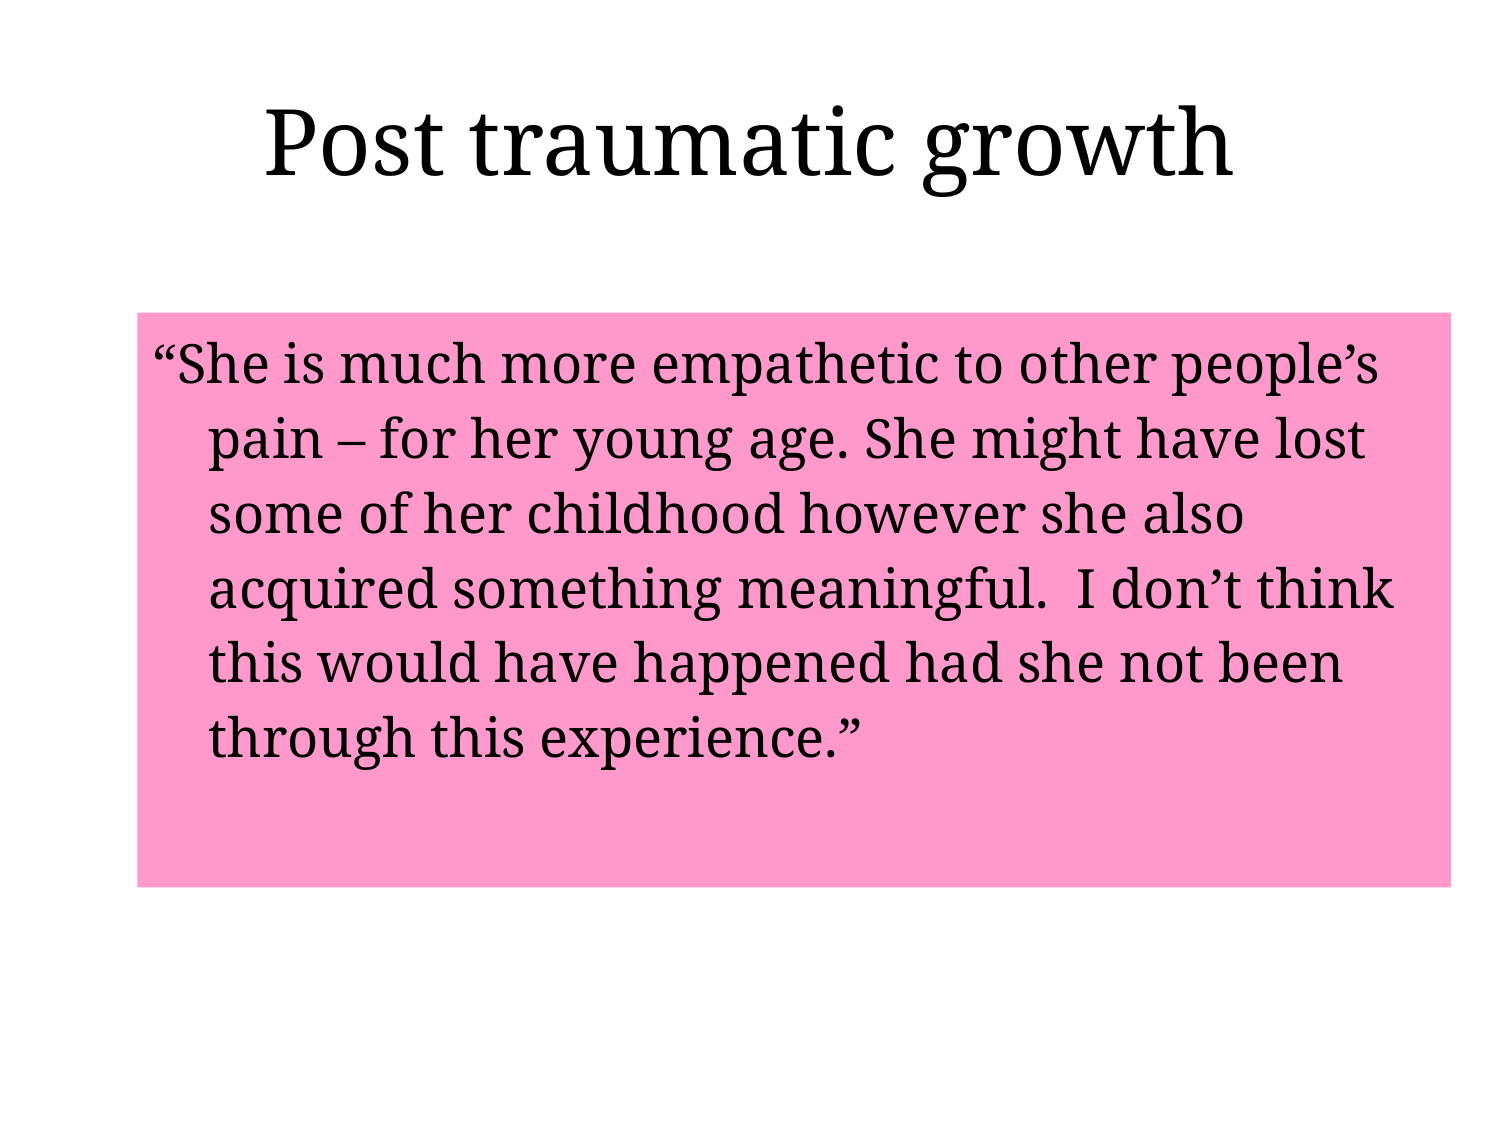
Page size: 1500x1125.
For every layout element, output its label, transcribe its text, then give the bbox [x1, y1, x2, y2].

list “She is much more empathetic to other people’s pain – for her young age. She might have lost some of her childhood however she also acquired something meaningful. I don’t think this would have happened had she not been through this experience.” [137, 312, 1451, 888]
title Post traumatic growth [75, 45, 1425, 233]
